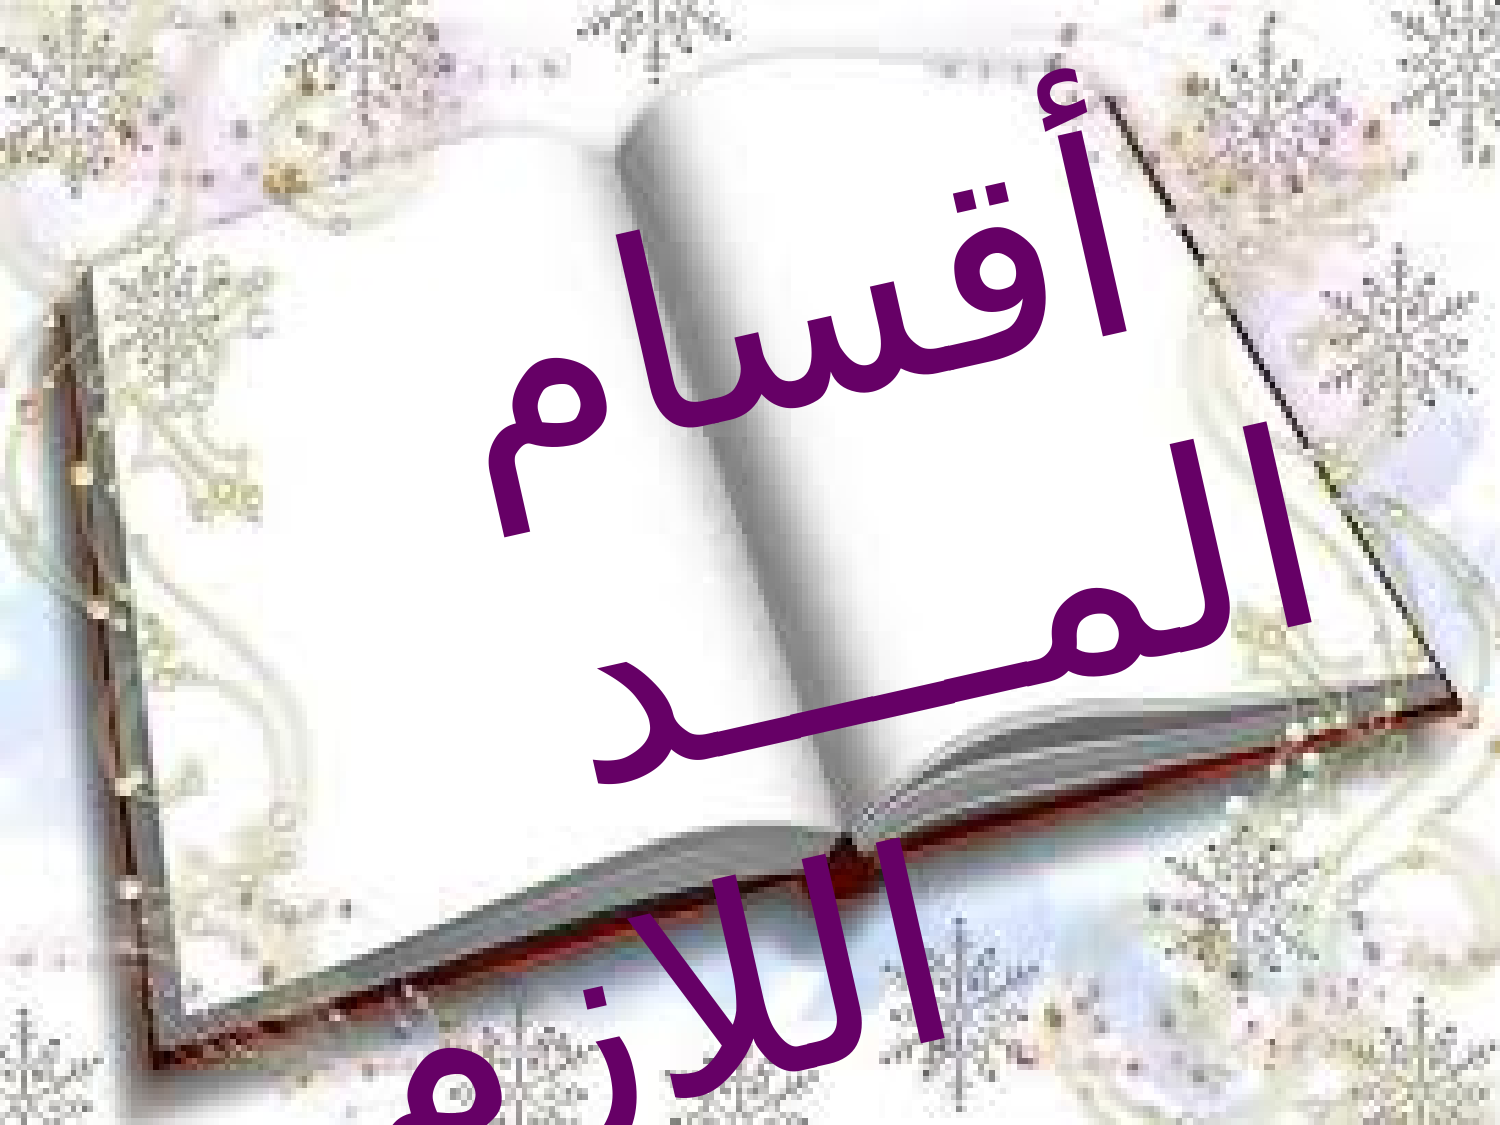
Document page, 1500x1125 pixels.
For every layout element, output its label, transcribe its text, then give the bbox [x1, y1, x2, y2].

picture [0, 0, 1500, 1125]
list أقسام المــــد اللازم [0, 10, 1438, 1060]
